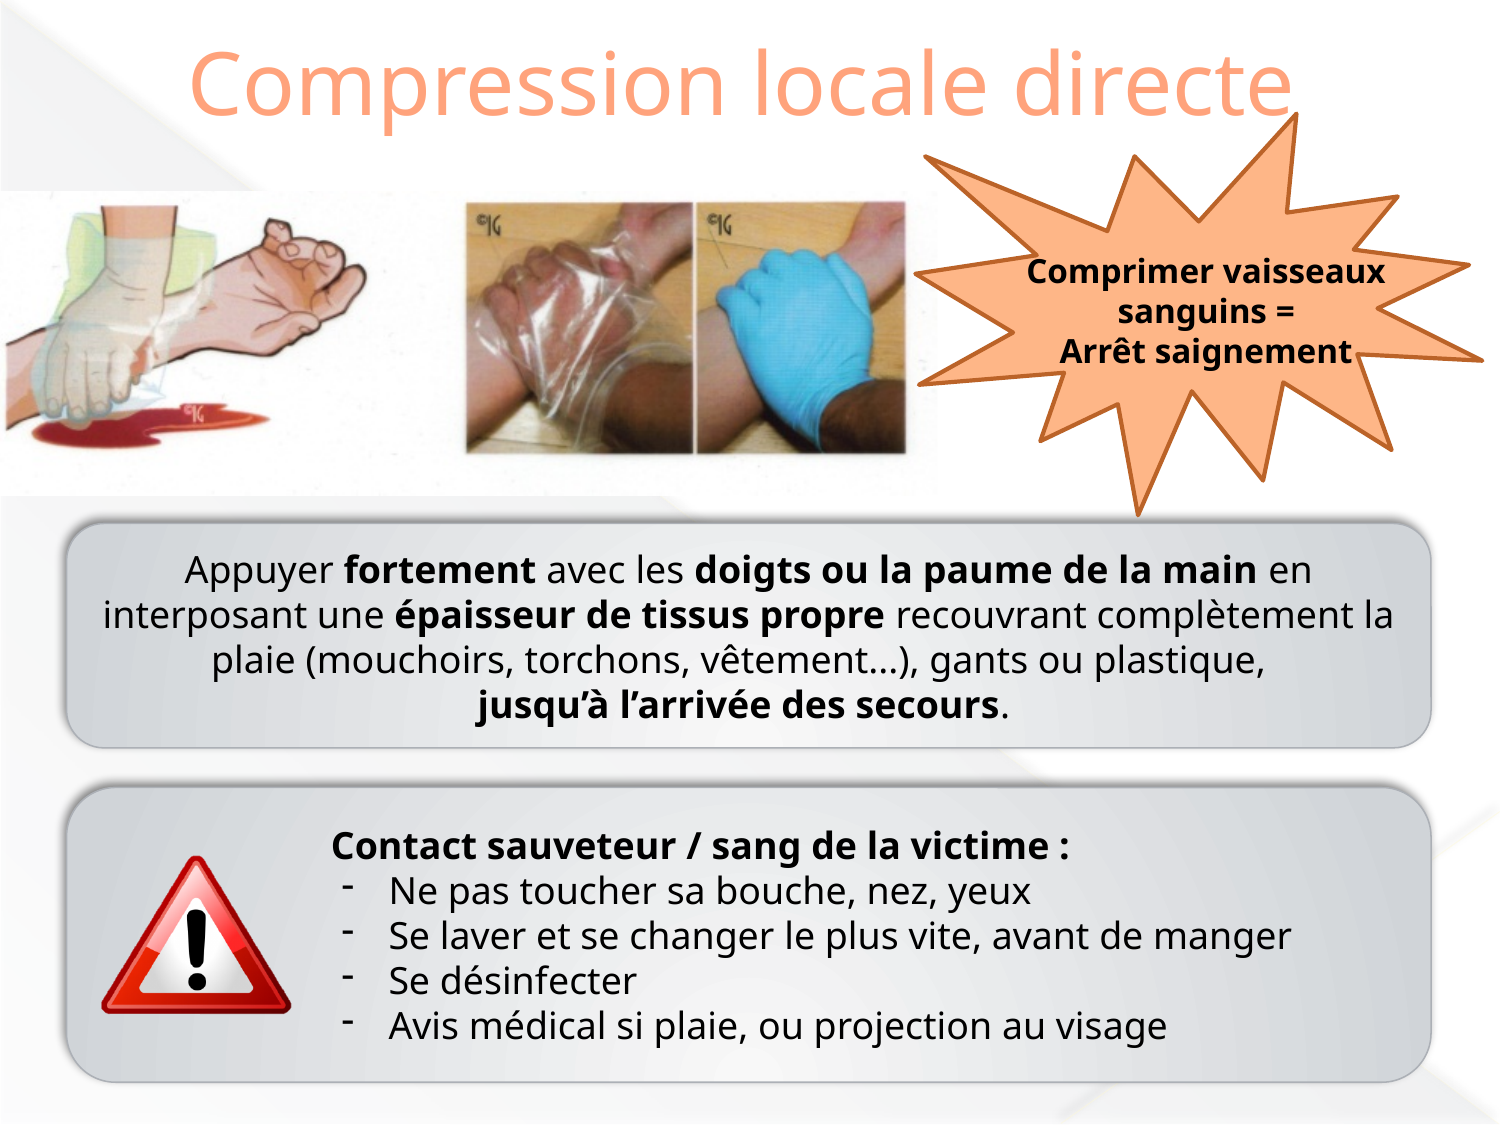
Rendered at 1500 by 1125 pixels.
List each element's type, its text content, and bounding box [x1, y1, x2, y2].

title Compression locale directe [5, 0, 1500, 161]
text_box Appuyer fortement avec les doigts ou la paume de la main en interposant une épaisseur de tissus propre recouvrant complètement la plaie (mouchoirs, torchons, vêtement...), gants ou plastique, jusqu’à l’arrivée des secours. [65, 522, 1432, 749]
text_box Contact sauveteur / sang de la victime : Ne pas toucher sa bouche, nez, yeux Se laver et se changer le plus vite, avant de manger Se désinfecter Avis médical si plaie, ou projection au visage [65, 786, 1432, 1084]
picture [96, 852, 295, 1018]
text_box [802, 113, 1500, 516]
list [0, 190, 793, 496]
